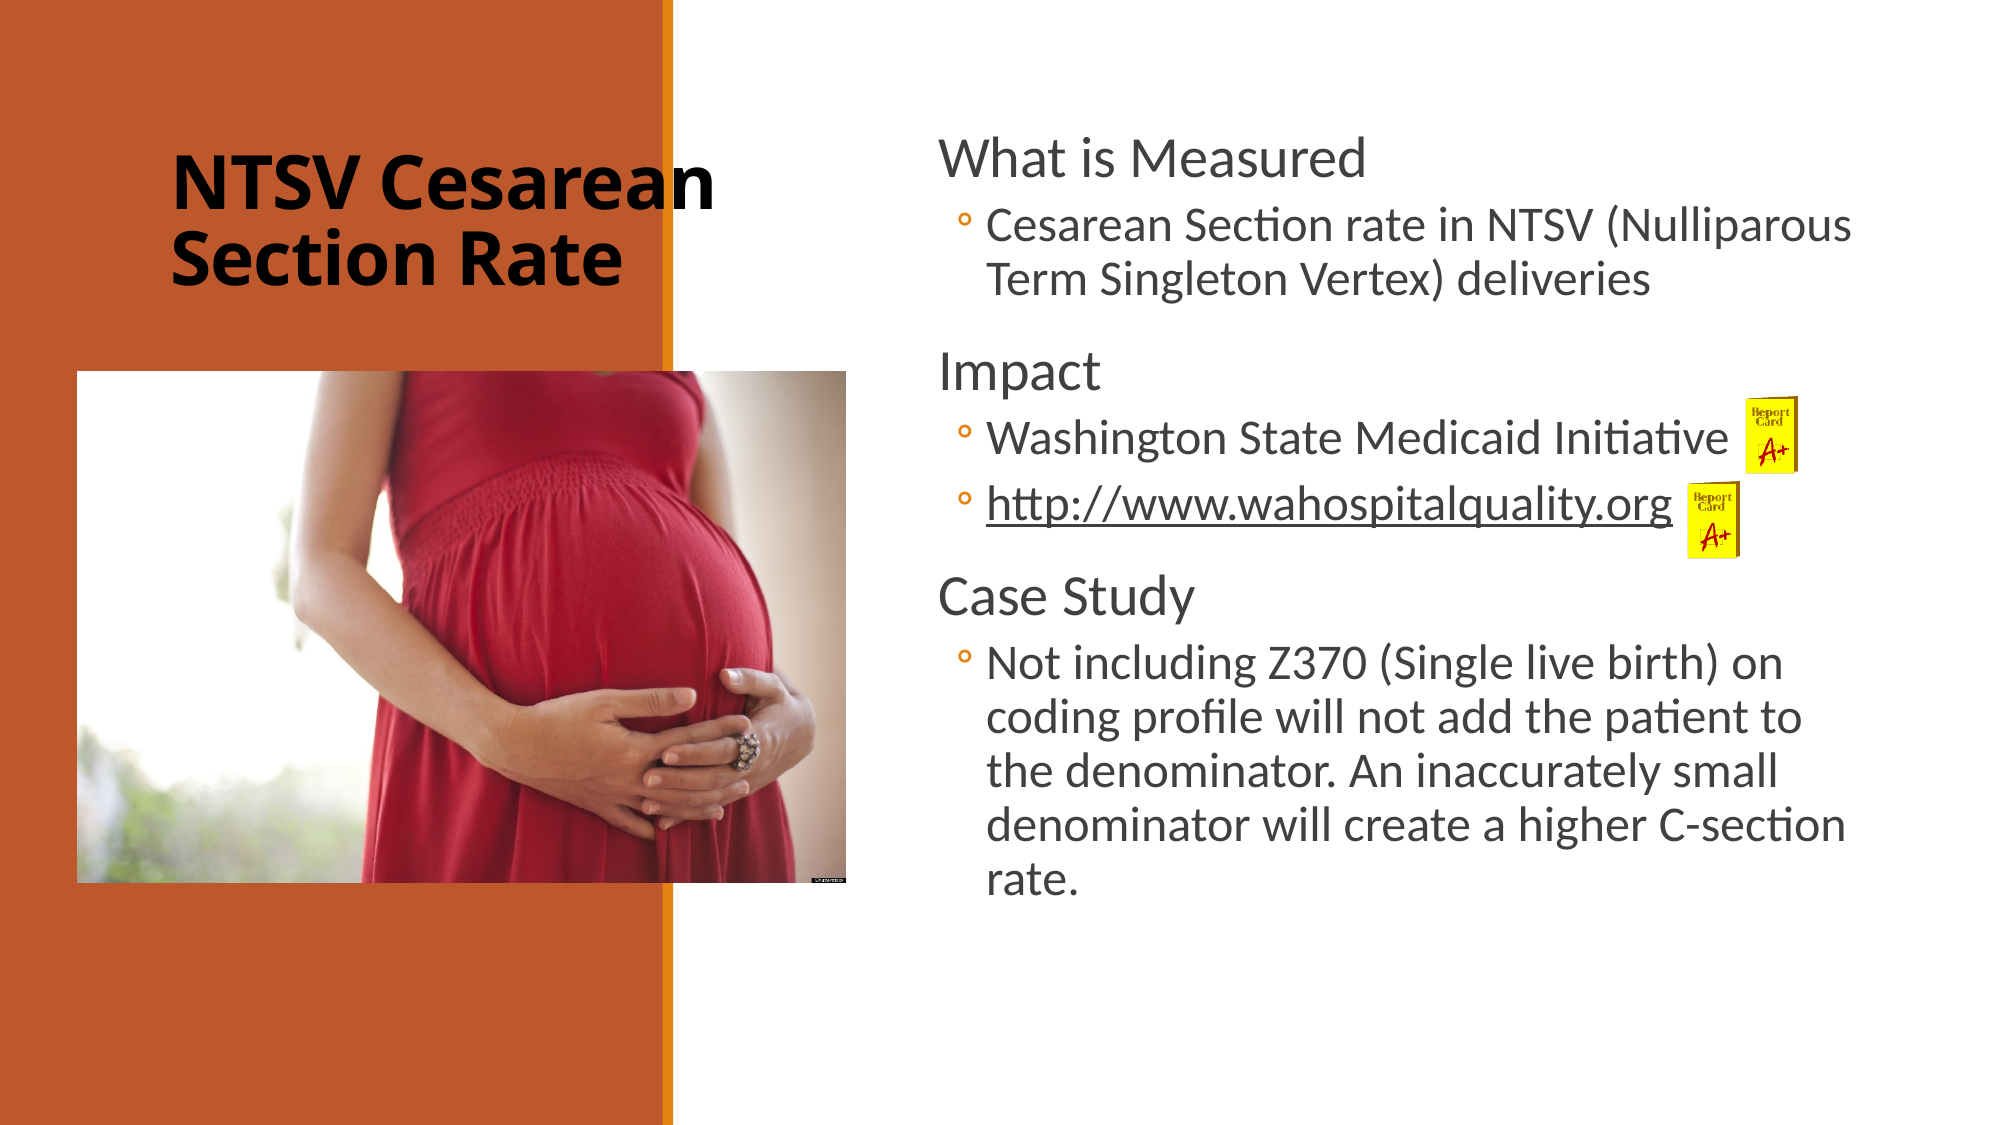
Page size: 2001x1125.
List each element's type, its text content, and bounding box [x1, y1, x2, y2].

picture [76, 370, 846, 884]
list What is Measured Cesarean Section rate in NTSV (Nulliparous Term Singleton Vertex) deliveries Impact Washington State Medicaid Initiative http://www.wahospitalquality.org Case Study Not including Z370 (Single live birth) on coding profile will not add the patient to the denominator. An inaccurately small denominator will create a higher C-section rate. [923, 120, 1855, 983]
picture [1683, 391, 1801, 563]
title NTSV Cesarean Section Rate [155, 120, 801, 309]
